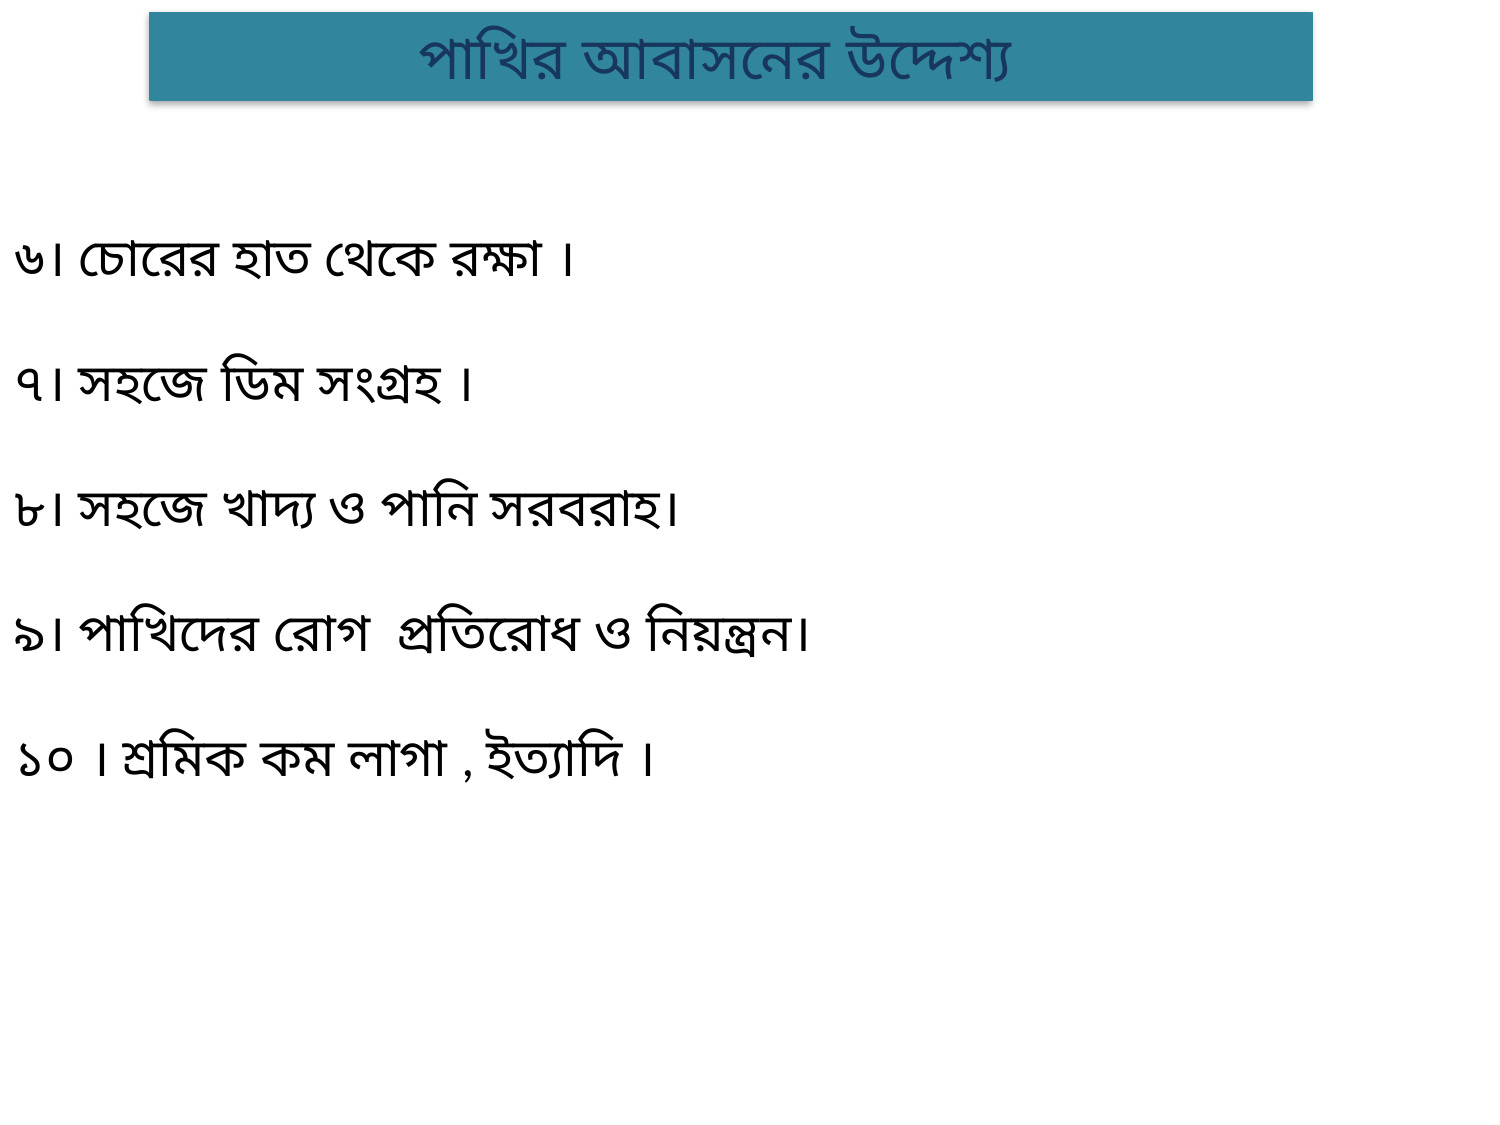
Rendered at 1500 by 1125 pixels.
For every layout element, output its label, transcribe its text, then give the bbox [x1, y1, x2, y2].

text_box পাখির আবাসনের উদ্দেশ্য [149, 12, 1313, 101]
text_box ৬। চোরের হাত থেকে রক্ষা । ৭। সহজে ডিম সংগ্রহ । ৮। সহজে খাদ্য ও পানি সরবরাহ। ৯। পাখিদের রোগ প্রতিরোধ ও নিয়ন্ত্রন। ১০ । শ্রমিক কম লাগা , ইত্যাদি । [0, 216, 1500, 794]
